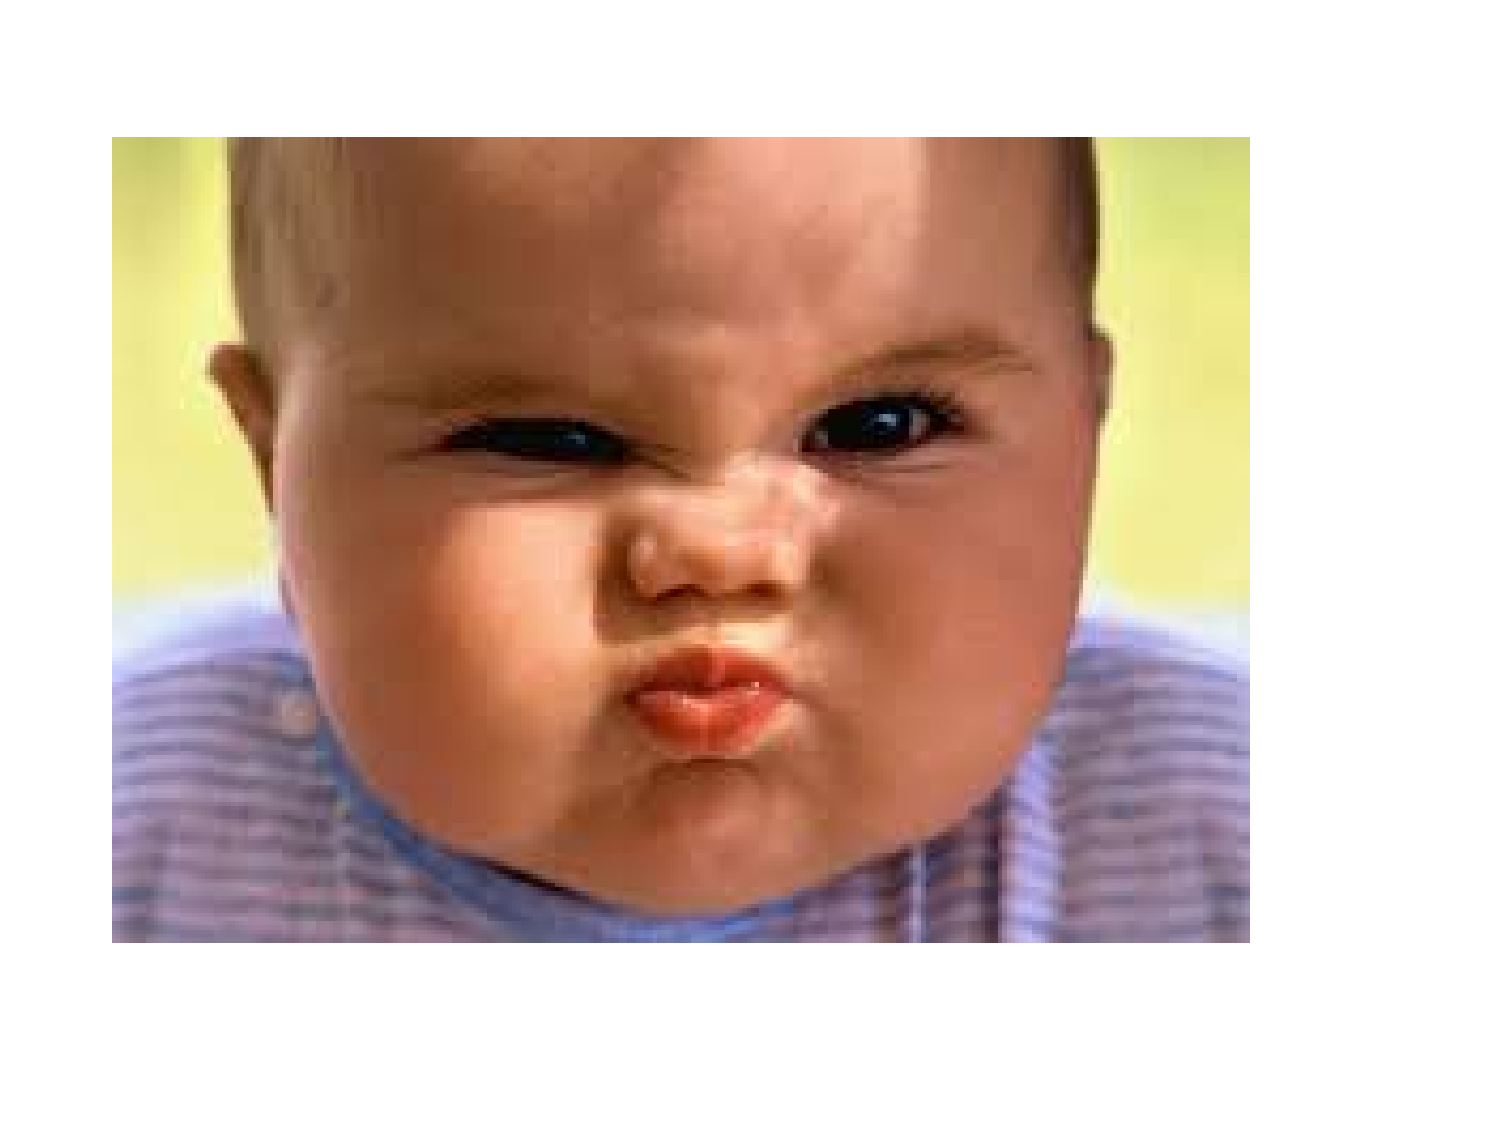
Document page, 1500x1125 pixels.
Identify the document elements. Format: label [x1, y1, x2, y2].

picture [112, 137, 1251, 943]
